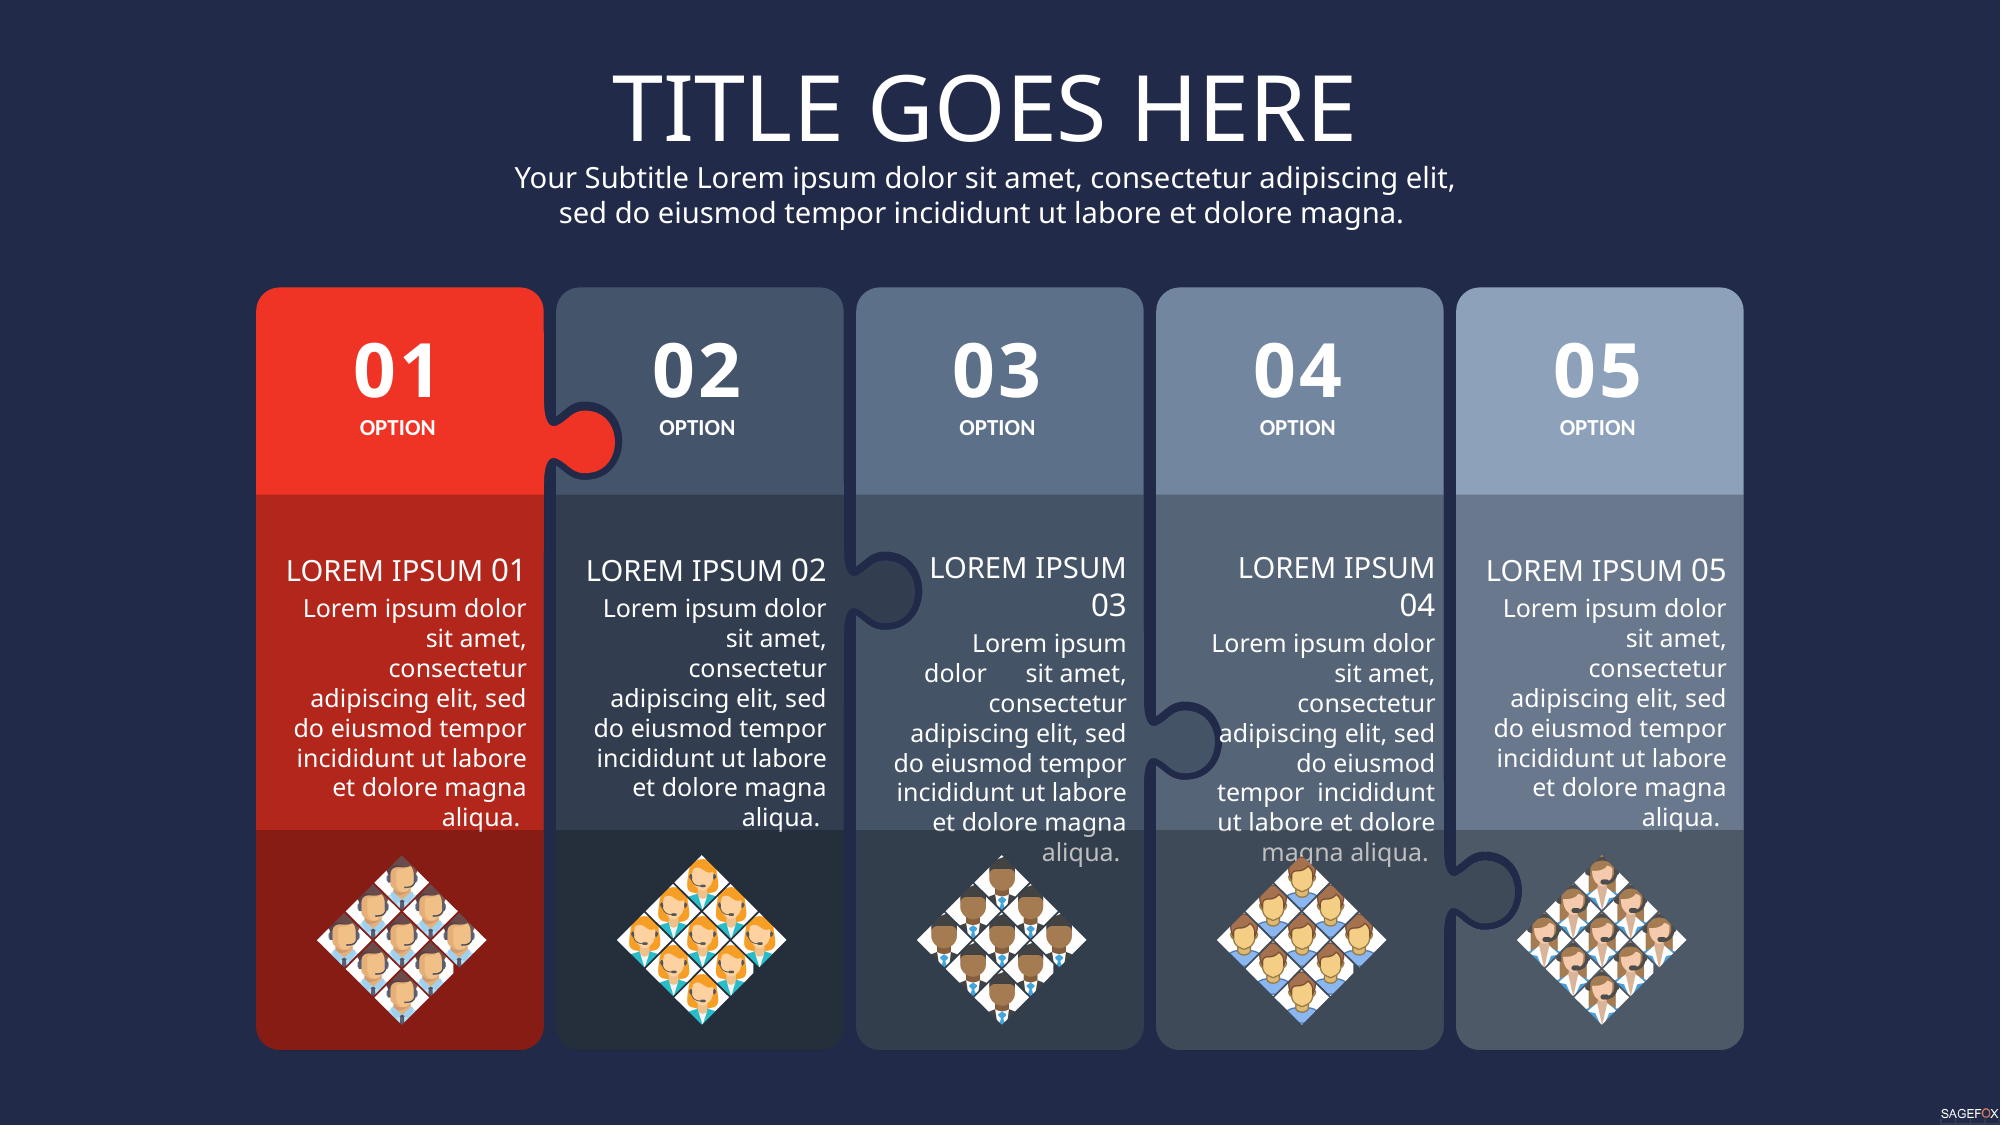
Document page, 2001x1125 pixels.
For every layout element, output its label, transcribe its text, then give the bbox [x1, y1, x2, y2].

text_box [1156, 829, 1456, 1050]
picture [1939, 1108, 2000, 1125]
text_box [1215, 494, 1515, 829]
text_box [1215, 287, 1515, 494]
text_box TITLE GOES HERE Your Subtitle Lorem ipsum dolor sit amet, consectetur adipiscing elit, sed do eiusmod tempor incididunt ut labore et dolore magna. [491, 42, 1480, 282]
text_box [556, 829, 844, 1050]
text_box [856, 829, 1144, 1050]
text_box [615, 494, 915, 1050]
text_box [915, 287, 1215, 494]
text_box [256, 494, 544, 829]
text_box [1515, 494, 1744, 829]
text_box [615, 287, 915, 494]
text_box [1456, 829, 1744, 1050]
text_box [915, 494, 1215, 1050]
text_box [256, 829, 544, 1050]
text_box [1515, 287, 1744, 494]
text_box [256, 287, 615, 1050]
